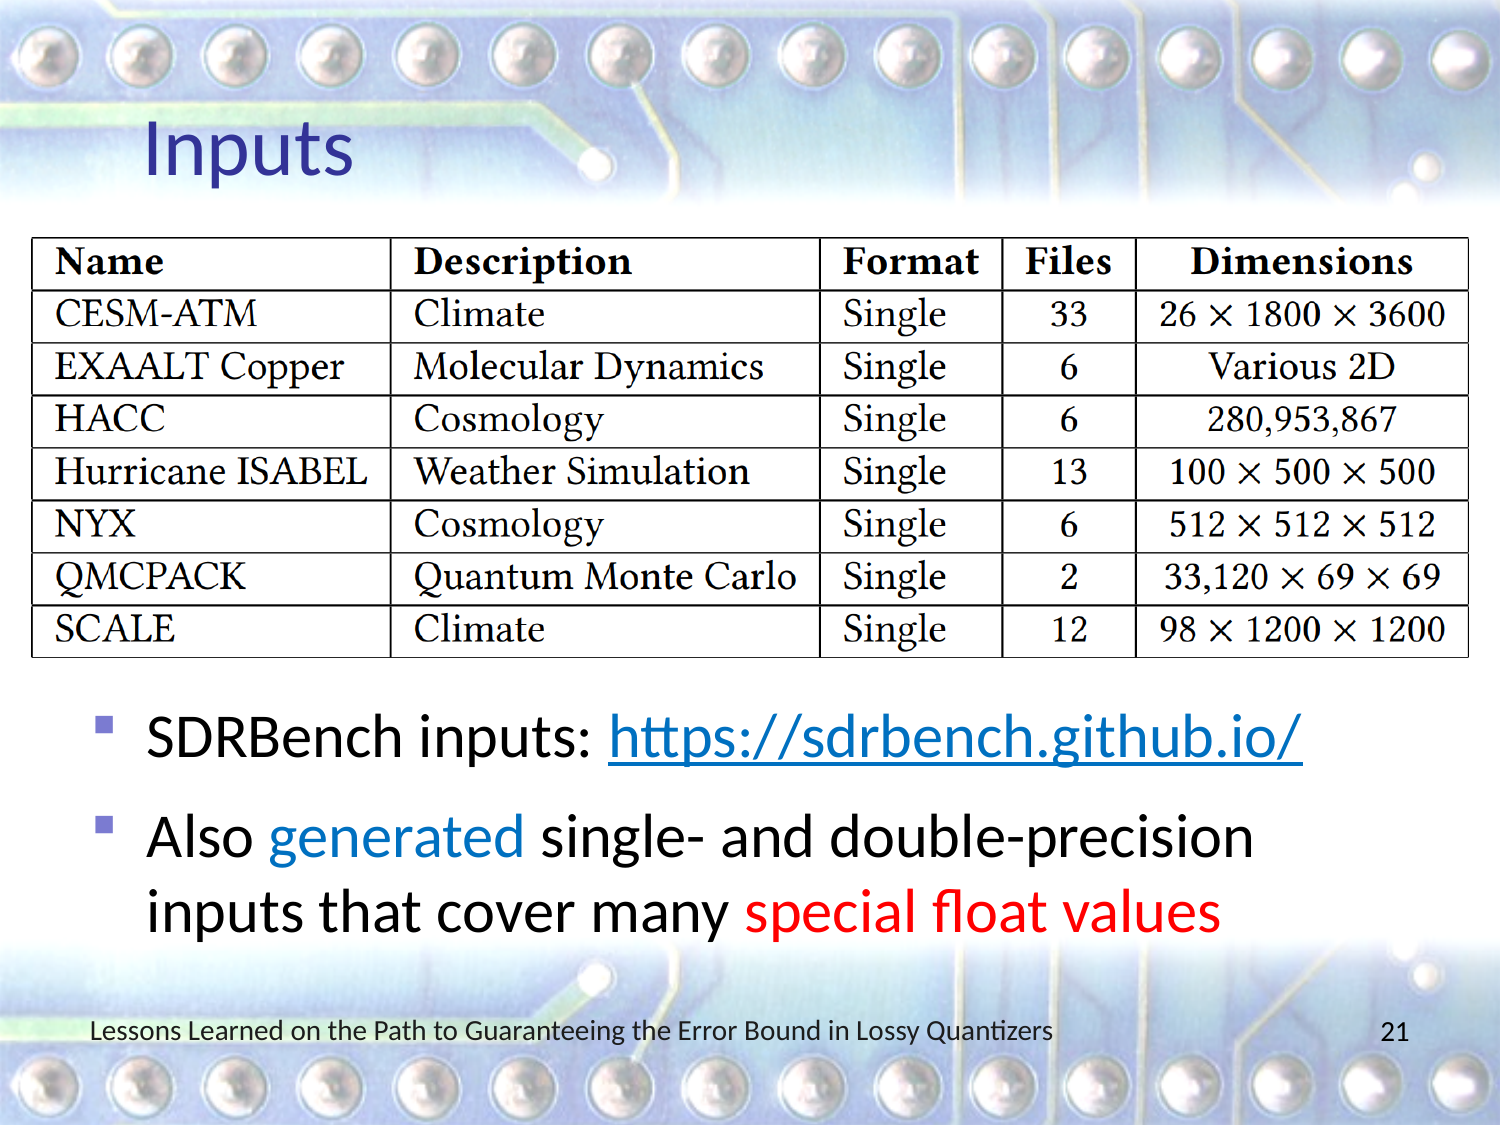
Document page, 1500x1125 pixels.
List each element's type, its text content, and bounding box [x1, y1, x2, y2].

slide_number Lessons Learned on the Path to Guaranteeing the Error Bound in Lossy Quantizers [74, 978, 1113, 1055]
slide_number 20 [1112, 979, 1426, 1055]
picture [30, 237, 1469, 659]
title Inputs [74, 89, 1426, 195]
list SDRBench inputs: https://sdrbench.github.io/ Also generated single- and double-precision inputs that cover many special float values [75, 687, 1426, 965]
